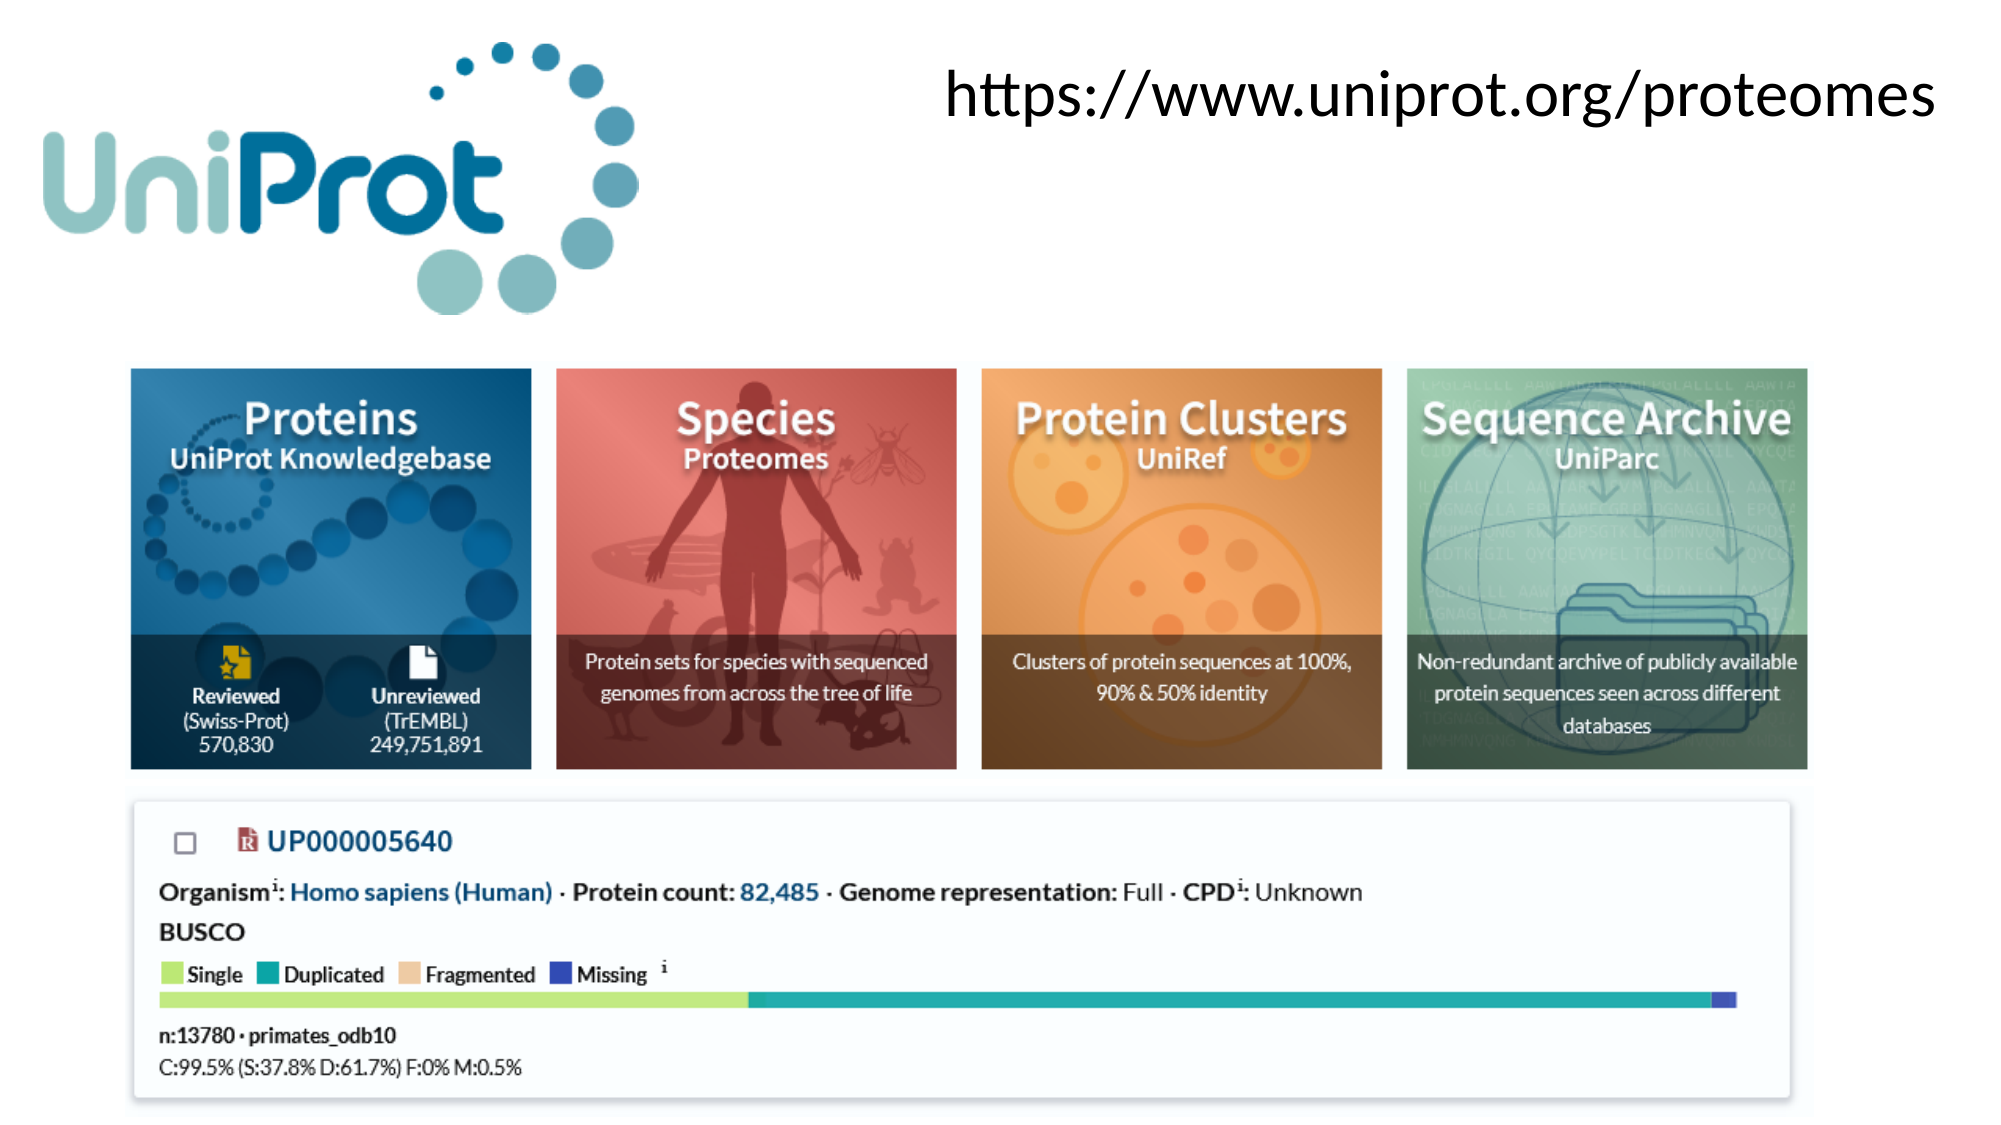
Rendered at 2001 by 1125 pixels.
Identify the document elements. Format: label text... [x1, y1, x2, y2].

picture [125, 786, 1814, 1117]
picture [125, 361, 1814, 780]
picture [42, 42, 639, 315]
text_box https://www.uniprot.org/proteomes [930, 42, 1952, 138]
